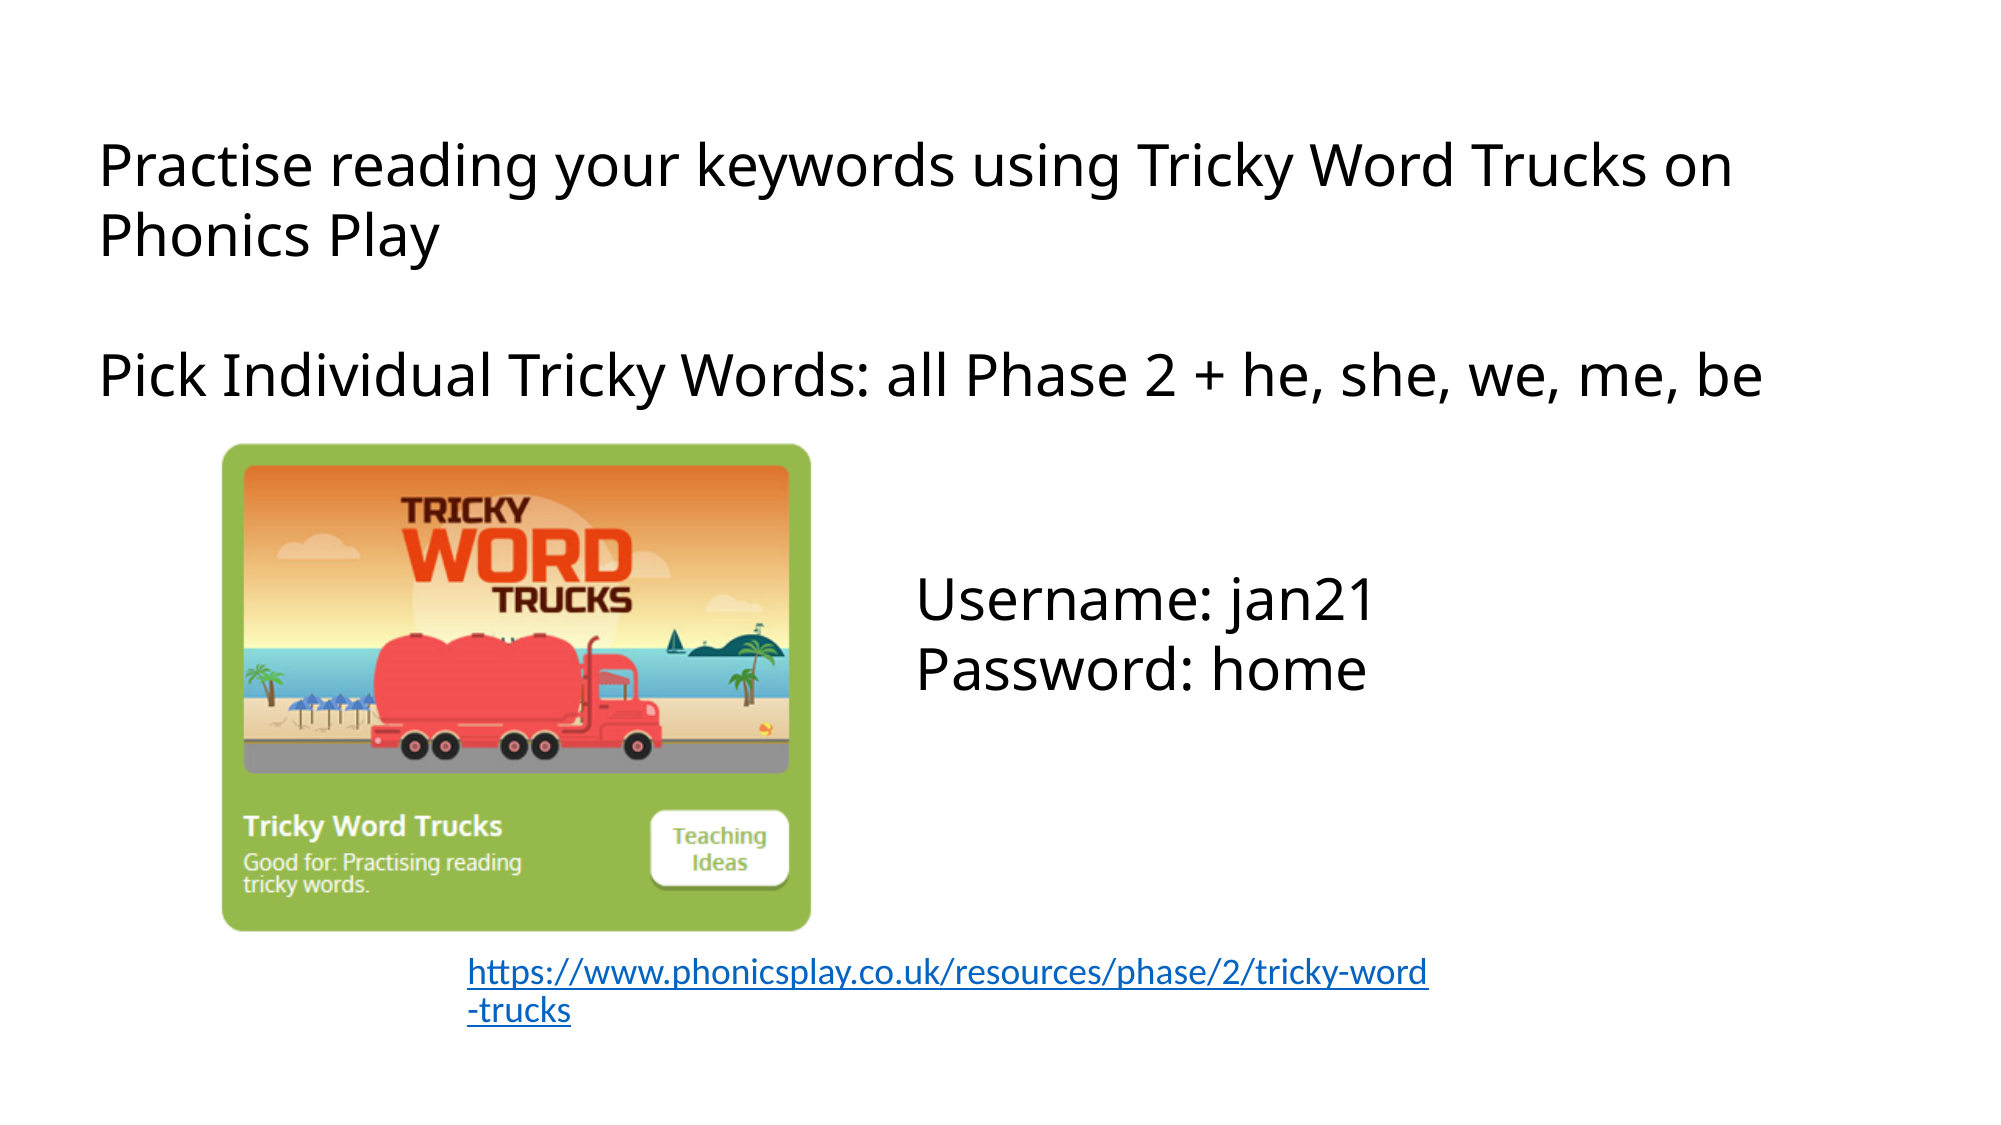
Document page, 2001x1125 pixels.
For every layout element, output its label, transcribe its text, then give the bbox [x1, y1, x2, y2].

text_box Practise reading your keywords using Tricky Word Trucks on Phonics Play Pick Individual Tricky Words: all Phase 2 + he, she, we, me, be [83, 120, 1929, 416]
text_box https://www.phonicsplay.co.uk/resources/phase/2/tricky-word-trucks [452, 940, 1453, 1000]
text_box Username: jan21 Password: home [901, 554, 1395, 710]
picture [215, 418, 844, 949]
